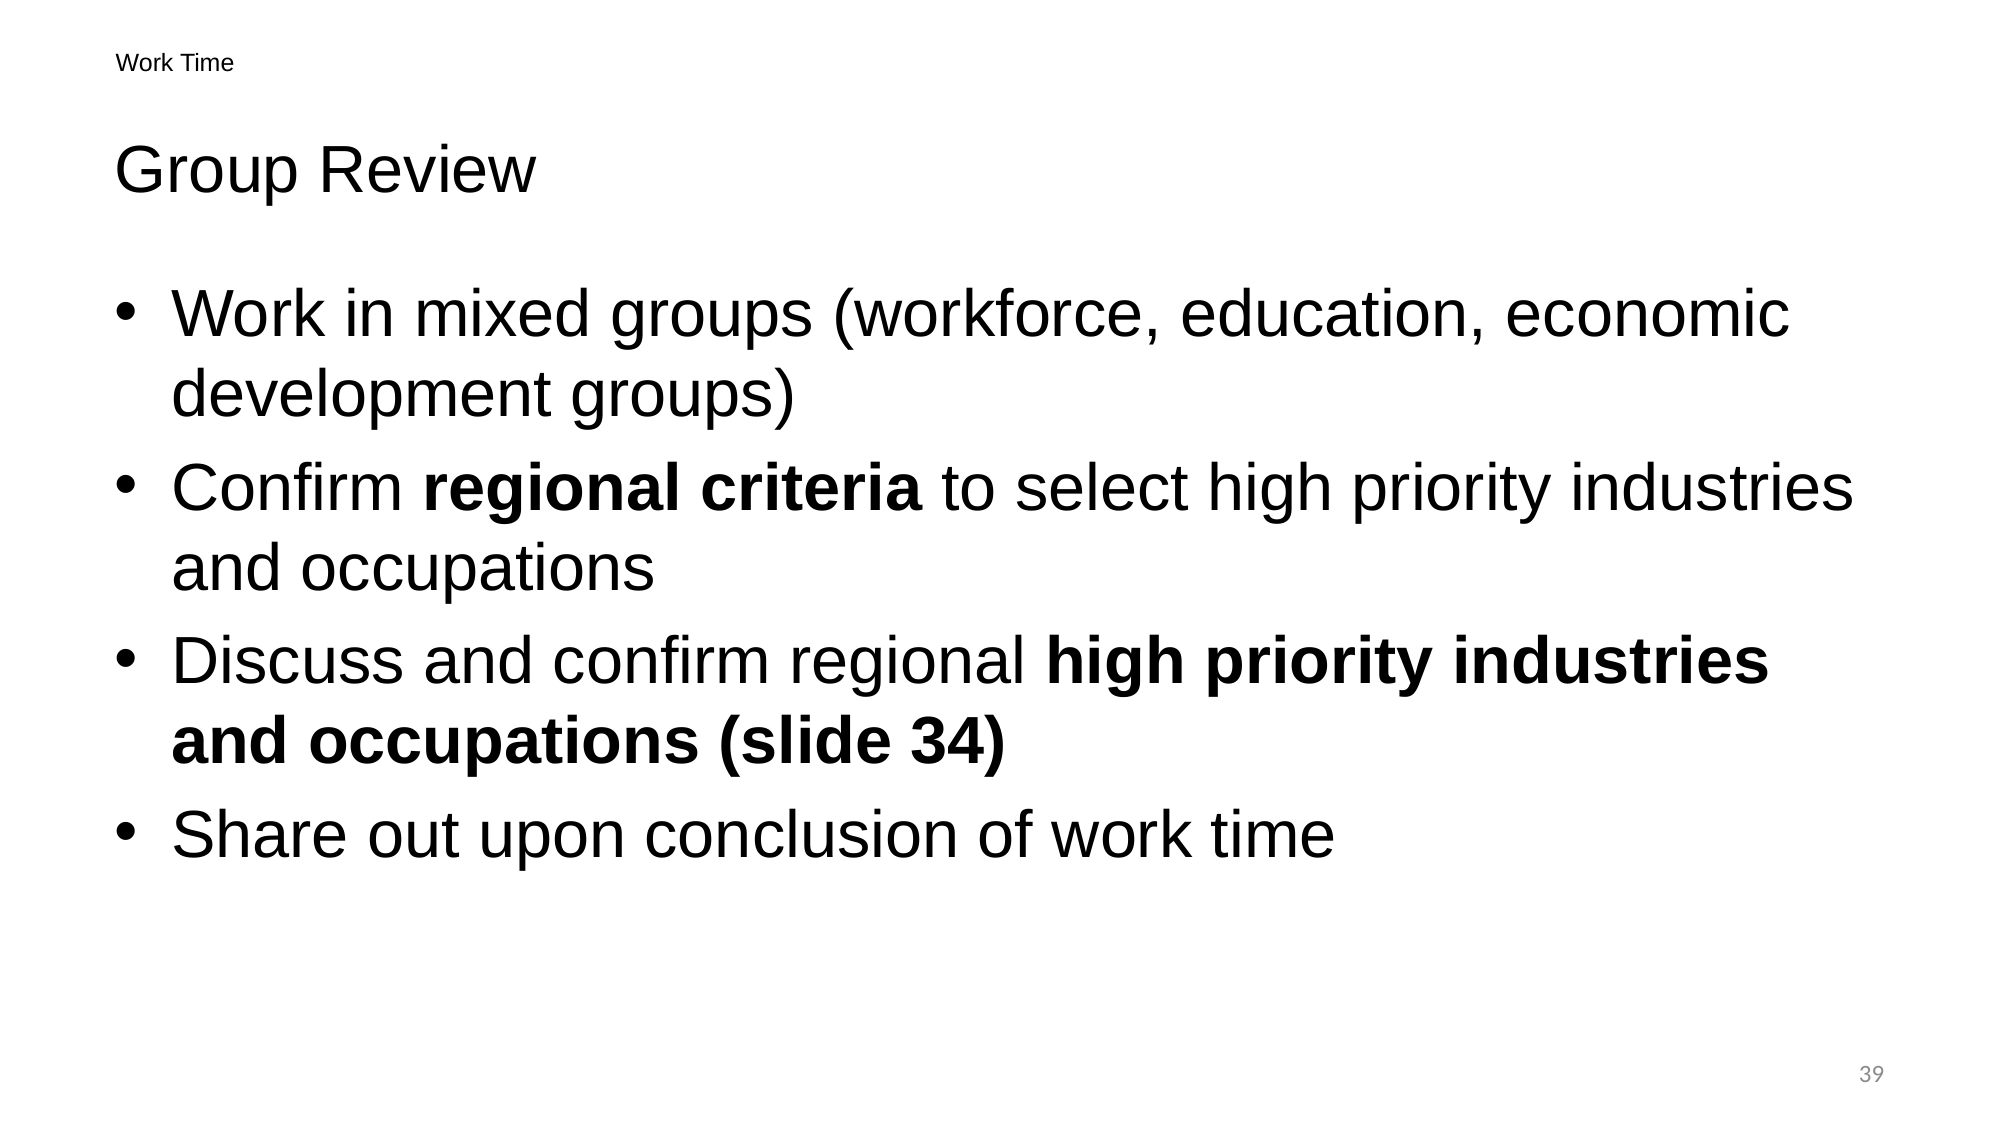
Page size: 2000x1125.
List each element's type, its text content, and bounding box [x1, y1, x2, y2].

list Work in mixed groups (workforce, education, economic development groups) Confirm regional criteria to select high priority industries and occupations Discuss and confirm regional high priority industries and occupations (slide 34) Share out upon conclusion of work time [99, 262, 1900, 1005]
text_box Work Time [100, 39, 250, 85]
title Group Review [99, 99, 1900, 233]
slide_number 39 [1432, 1042, 1900, 1103]
